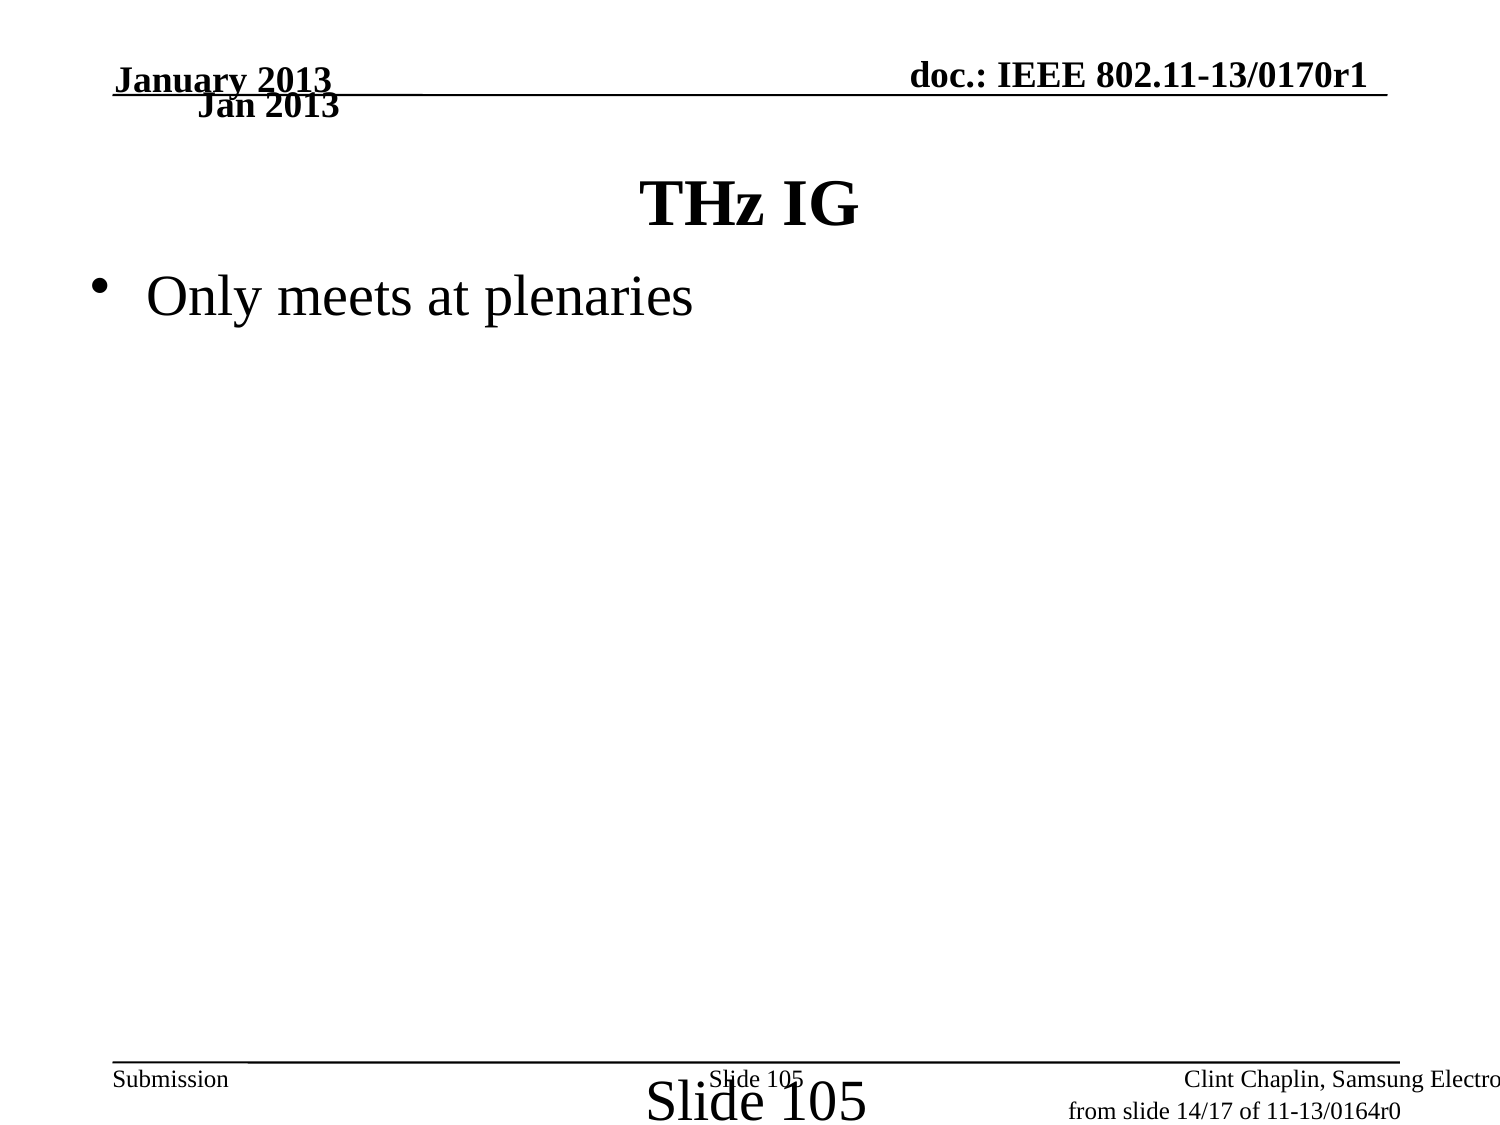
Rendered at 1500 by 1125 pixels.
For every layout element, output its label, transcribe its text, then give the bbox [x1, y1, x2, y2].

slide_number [114, 54, 335, 100]
list Only meets at plenaries [75, 249, 1425, 1040]
text_box Jan 2013 [197, 79, 341, 125]
text_box Clint Chaplin, Samsung Electronics [1184, 1062, 1500, 1093]
text_box Slide 105 [567, 1062, 946, 1087]
title THz IG [112, 145, 1388, 249]
text_box from slide 14/17 of 11-13/0164r0 [343, 1087, 1417, 1125]
